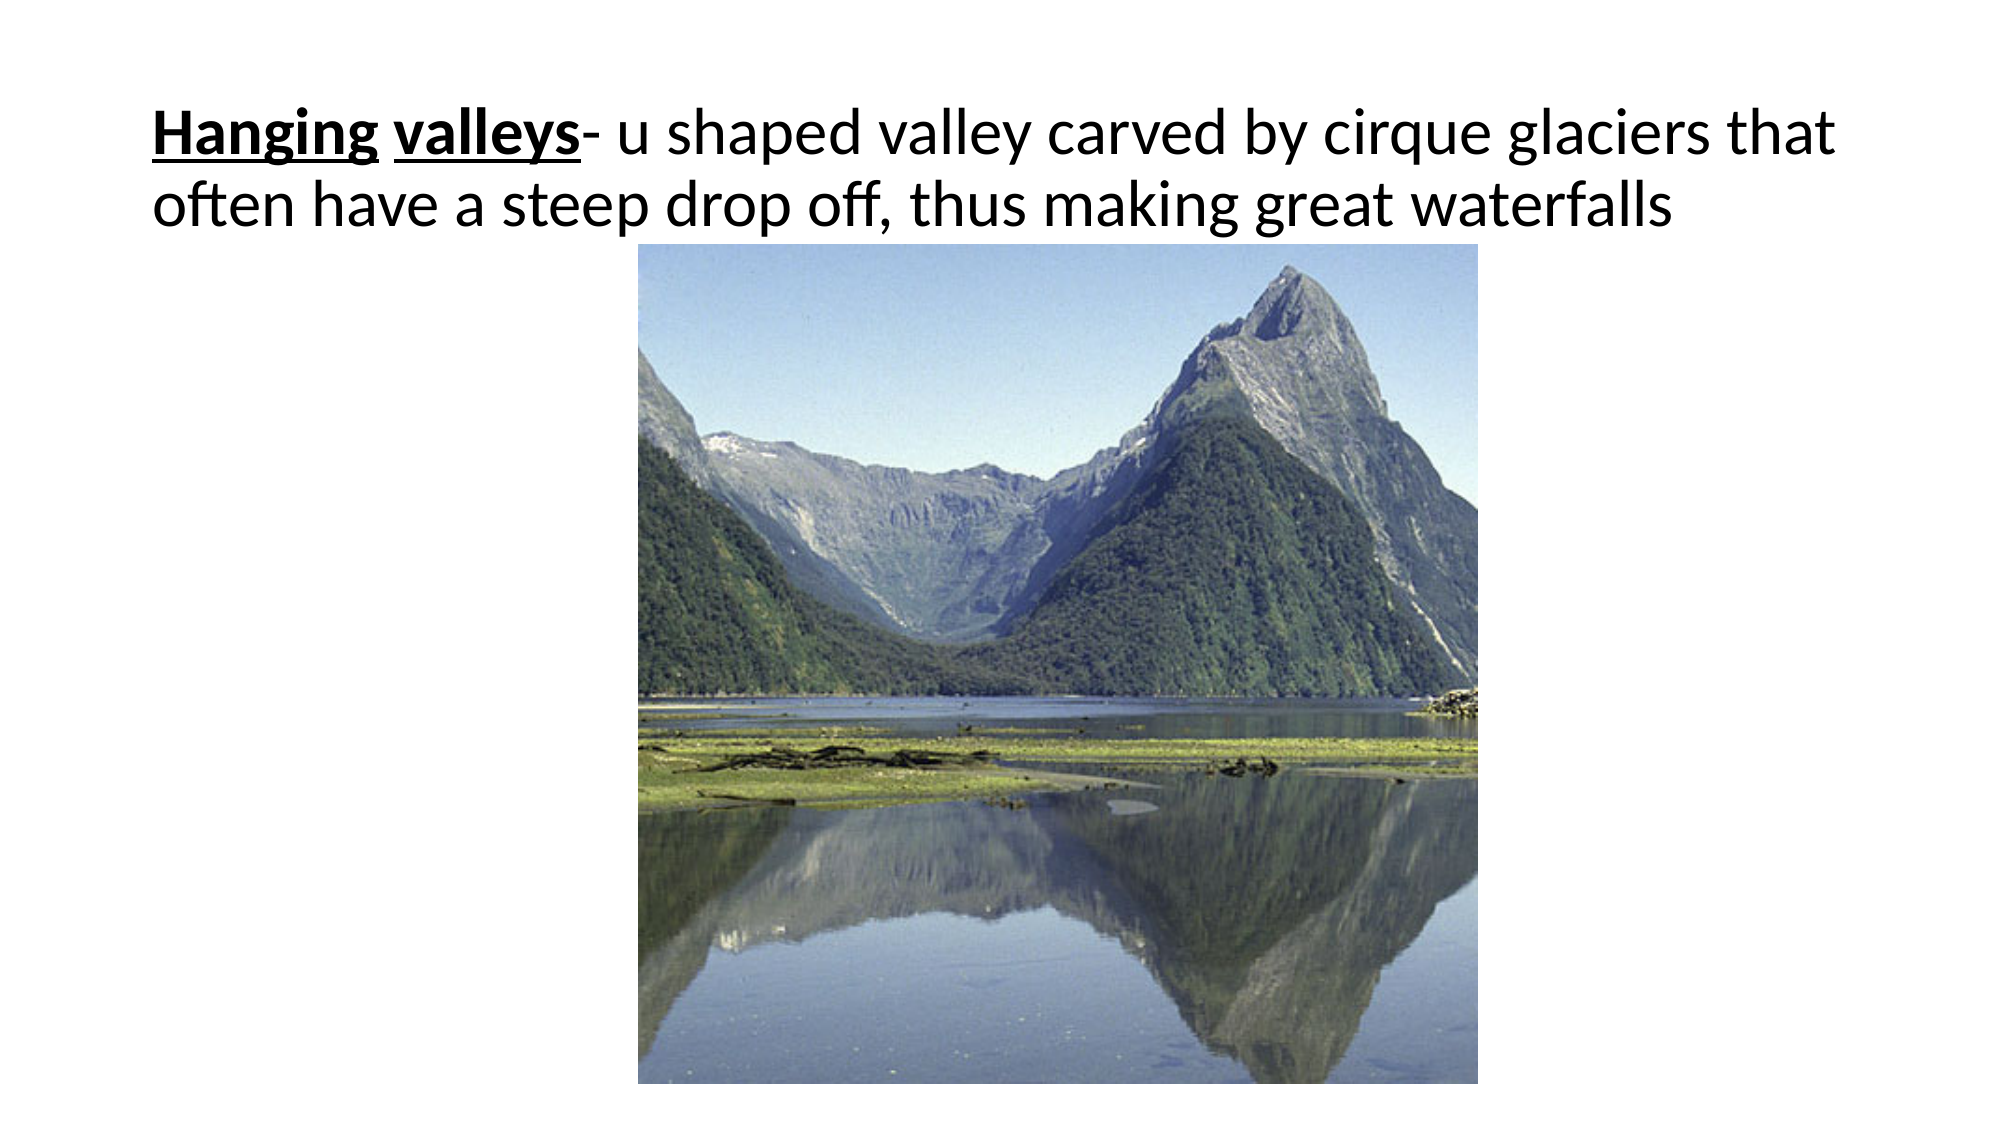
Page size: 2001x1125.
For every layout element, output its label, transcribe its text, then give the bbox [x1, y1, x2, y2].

title Hanging valleys- u shaped valley carved by cirque glaciers that often have a steep drop off, thus making great waterfalls [137, 59, 1863, 278]
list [638, 244, 1478, 1084]
